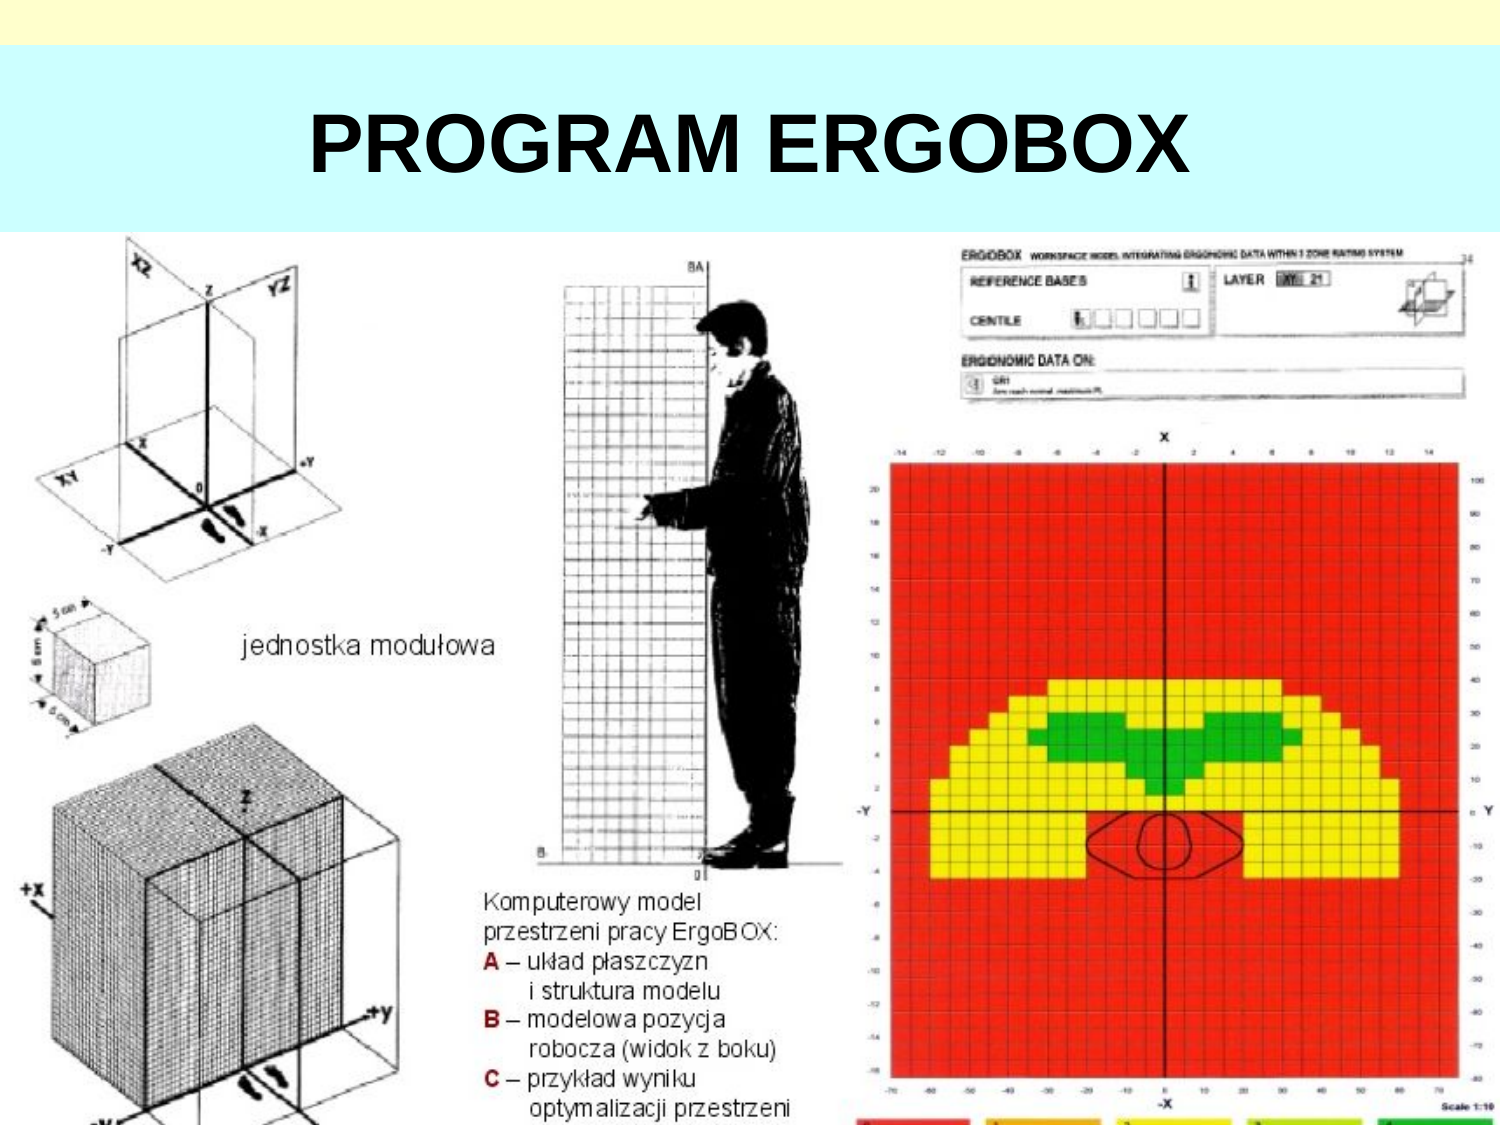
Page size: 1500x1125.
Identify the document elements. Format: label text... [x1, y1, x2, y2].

title PROGRAM ERGOBOX [0, 44, 1500, 231]
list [0, 231, 1500, 1125]
